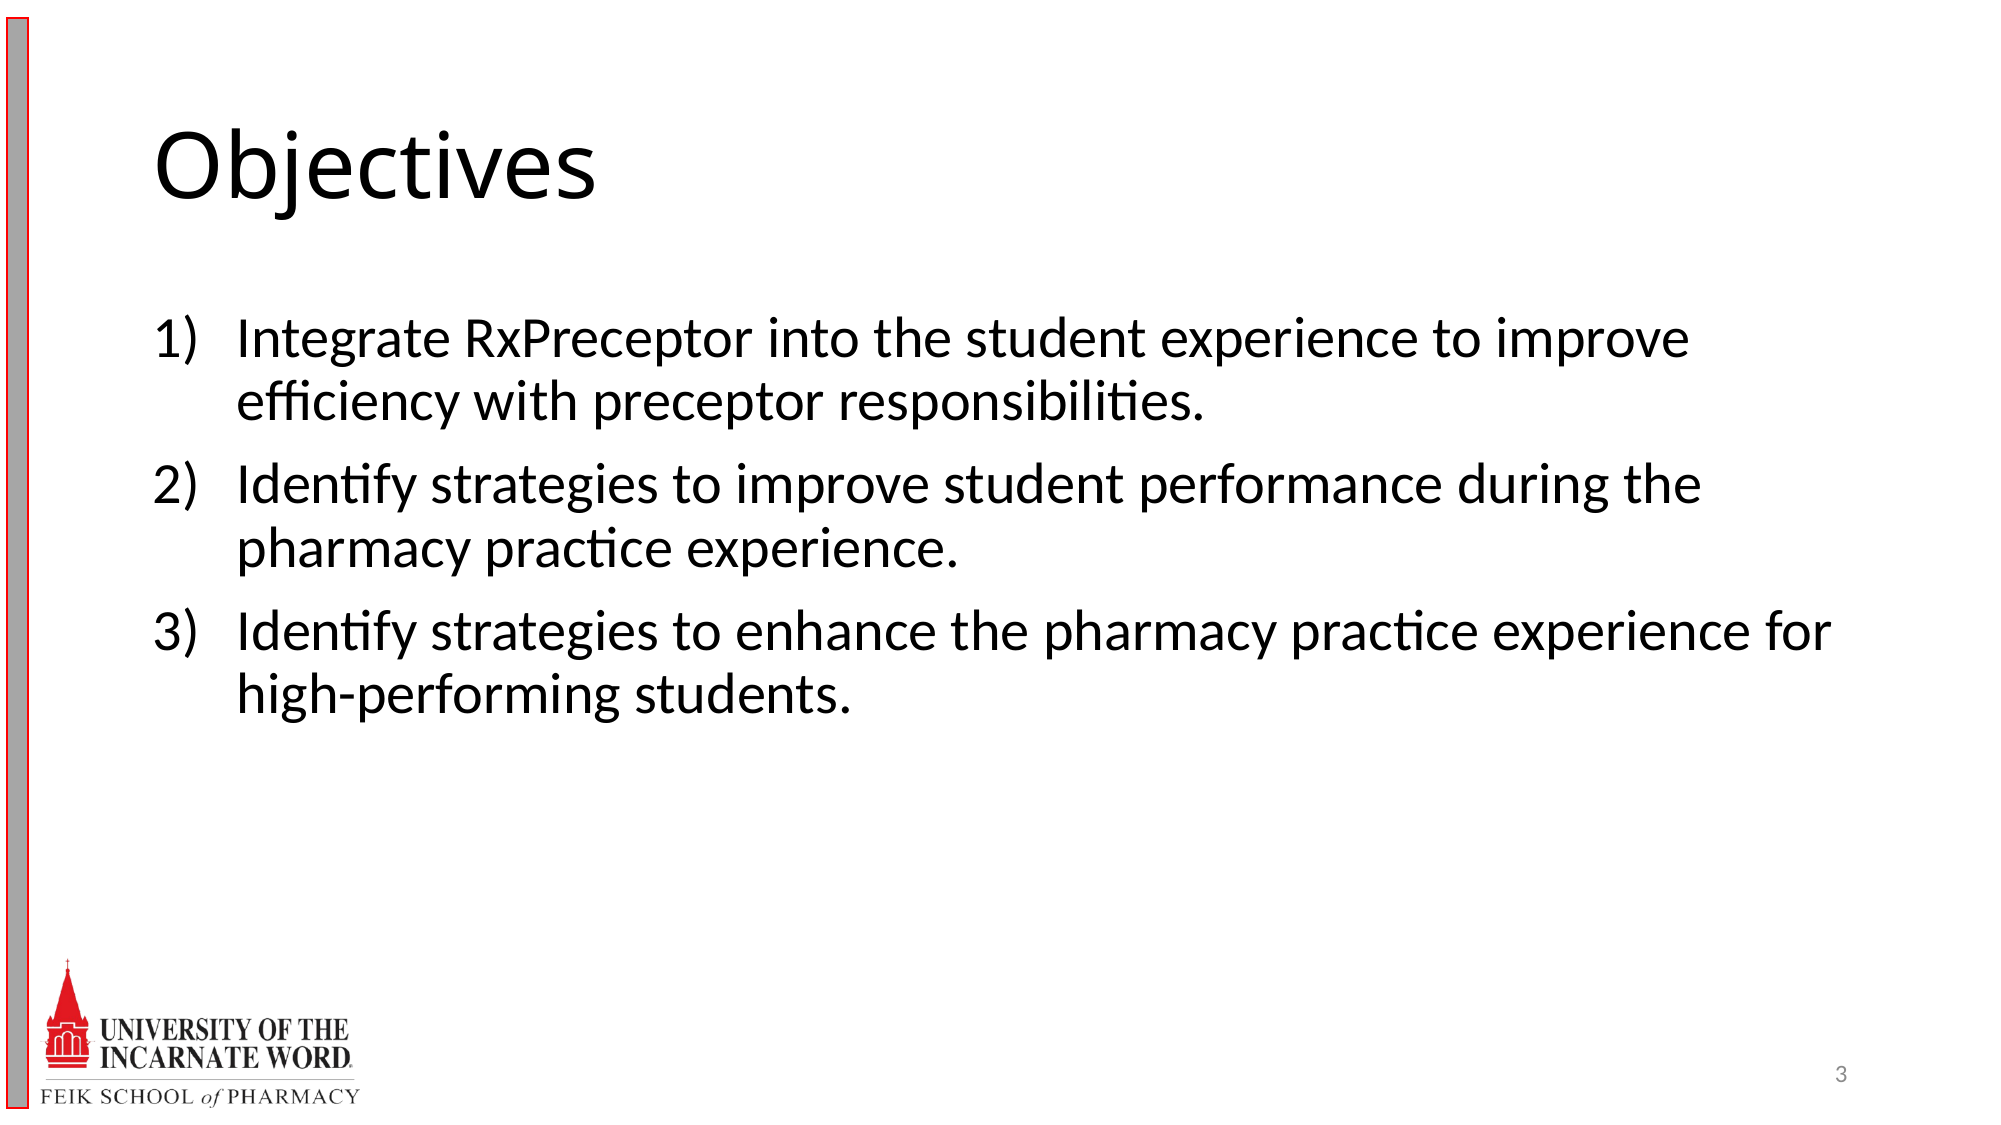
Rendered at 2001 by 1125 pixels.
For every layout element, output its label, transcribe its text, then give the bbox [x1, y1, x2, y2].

list Integrate RxPreceptor into the student experience to improve efficiency with preceptor responsibilities. Identify strategies to improve student performance during the pharmacy practice experience. Identify strategies to enhance the pharmacy practice experience for high-performing students. [137, 299, 1863, 1014]
picture [39, 957, 360, 1108]
title Objectives [137, 59, 1863, 278]
slide_number 3 [1412, 1042, 1863, 1103]
